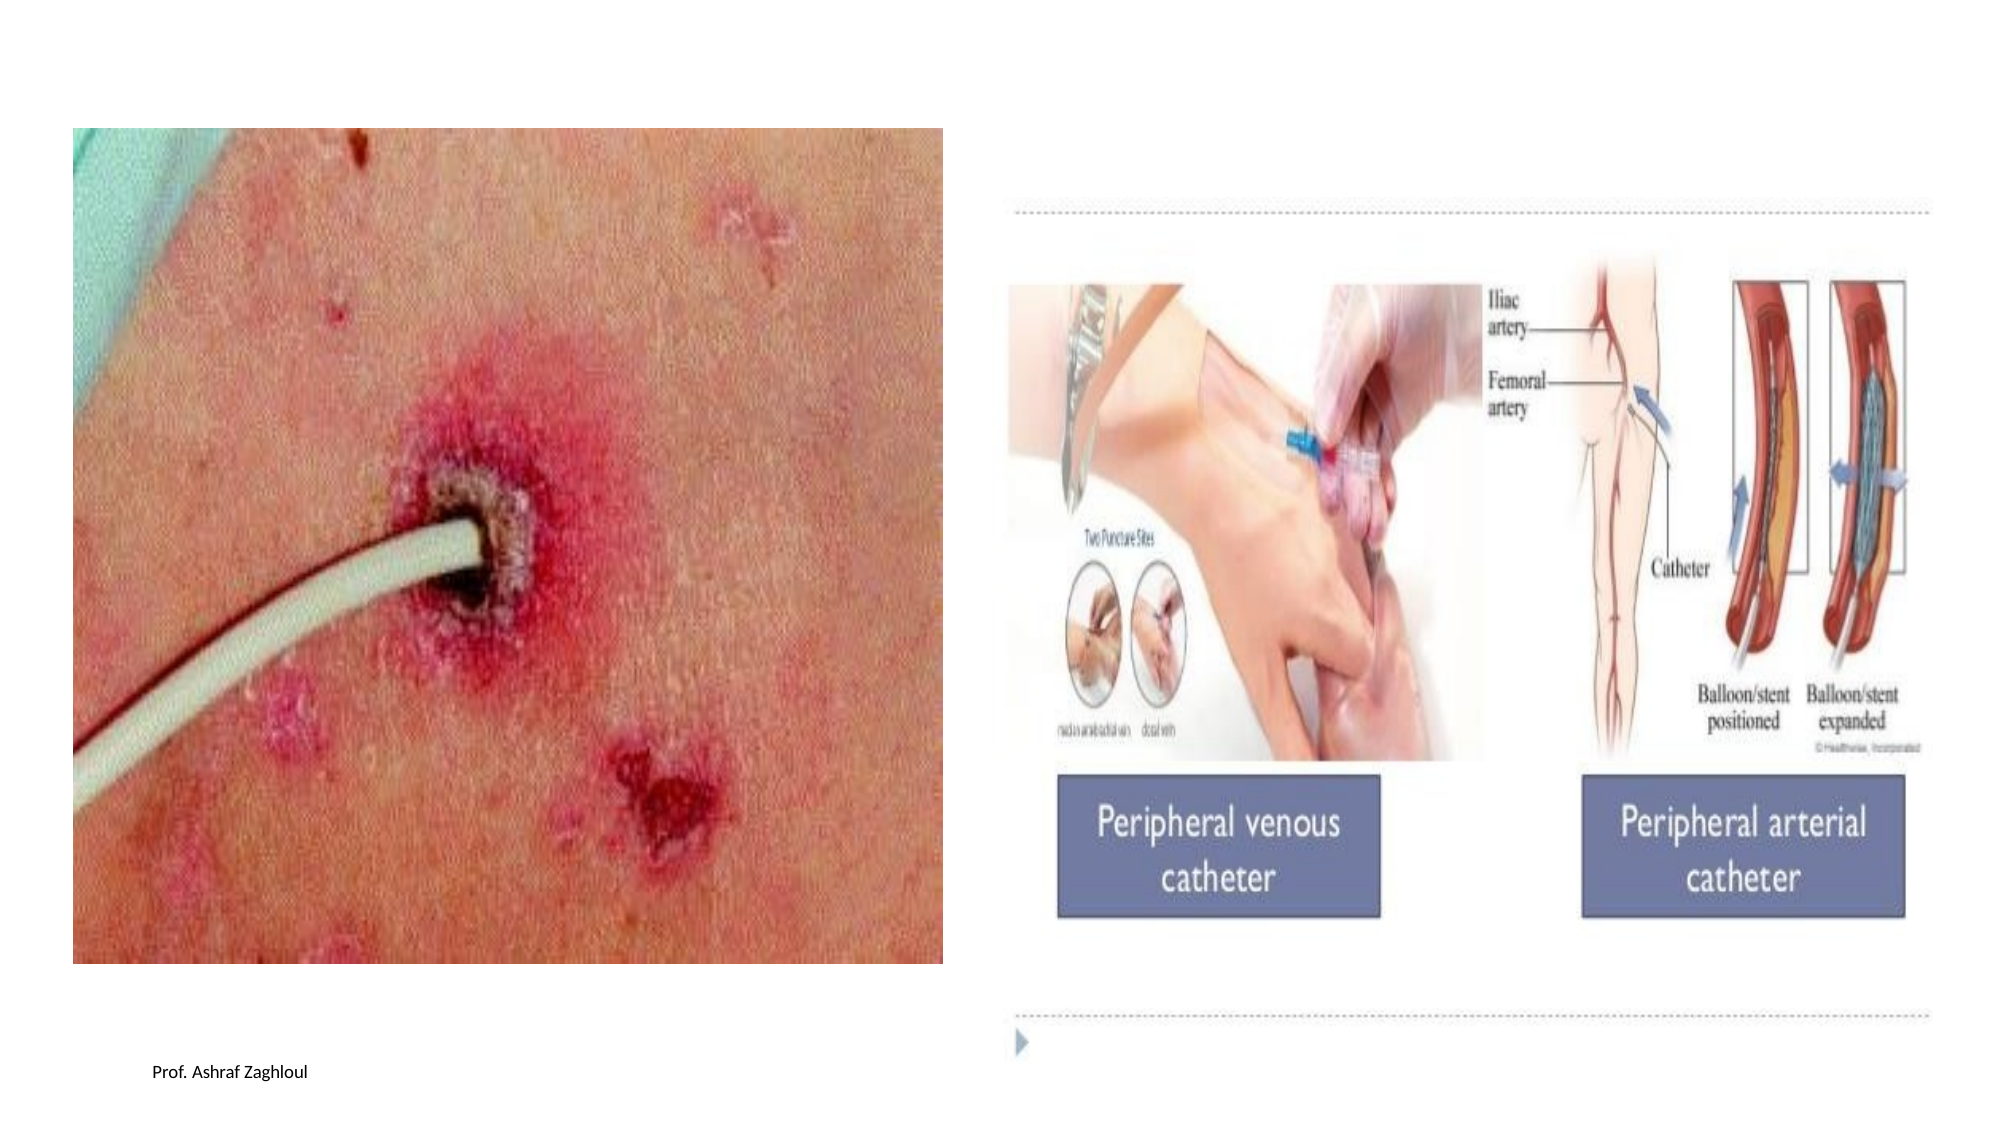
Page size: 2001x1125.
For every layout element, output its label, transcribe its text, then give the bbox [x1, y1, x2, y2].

picture [991, 197, 1933, 1065]
picture [73, 127, 943, 964]
footer Prof. Ashraf Zaghloul [150, 1062, 314, 1125]
